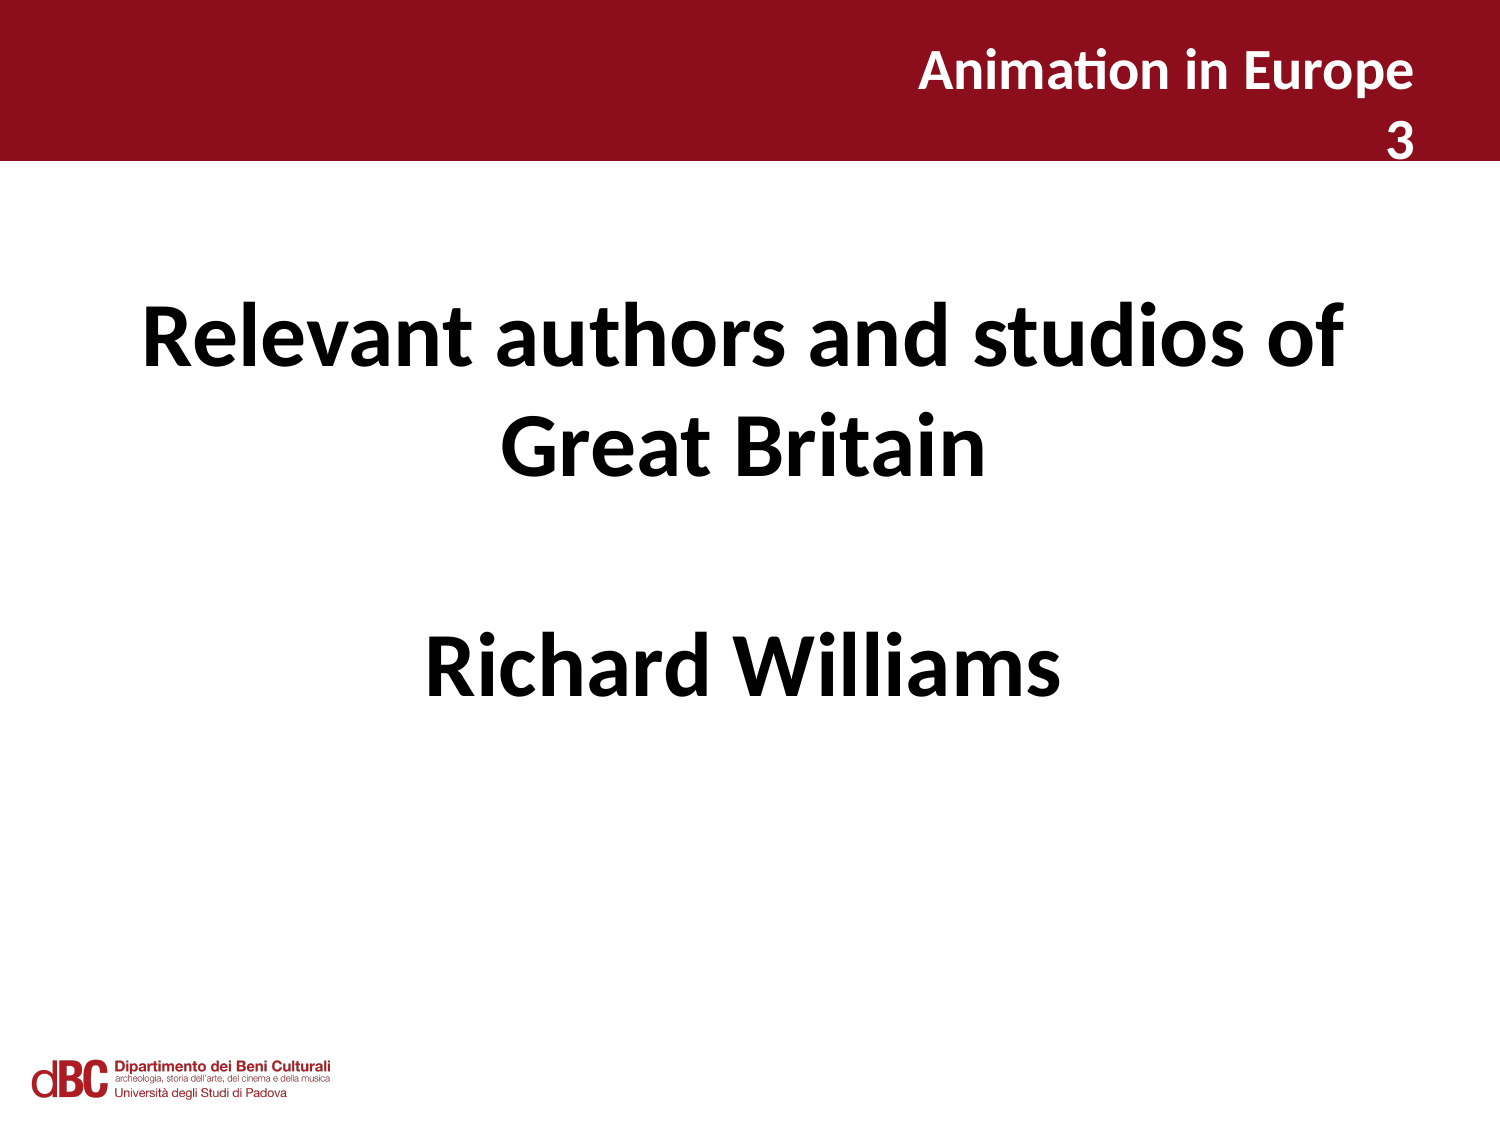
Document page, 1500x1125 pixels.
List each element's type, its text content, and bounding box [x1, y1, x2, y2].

text_box [0, 0, 1500, 161]
text_box Animation in Europe 3 Great Britain [875, 30, 1415, 141]
picture [29, 1058, 337, 1104]
text_box Relevant authors and studios of Great Britain Richard Williams [76, 267, 1412, 1125]
